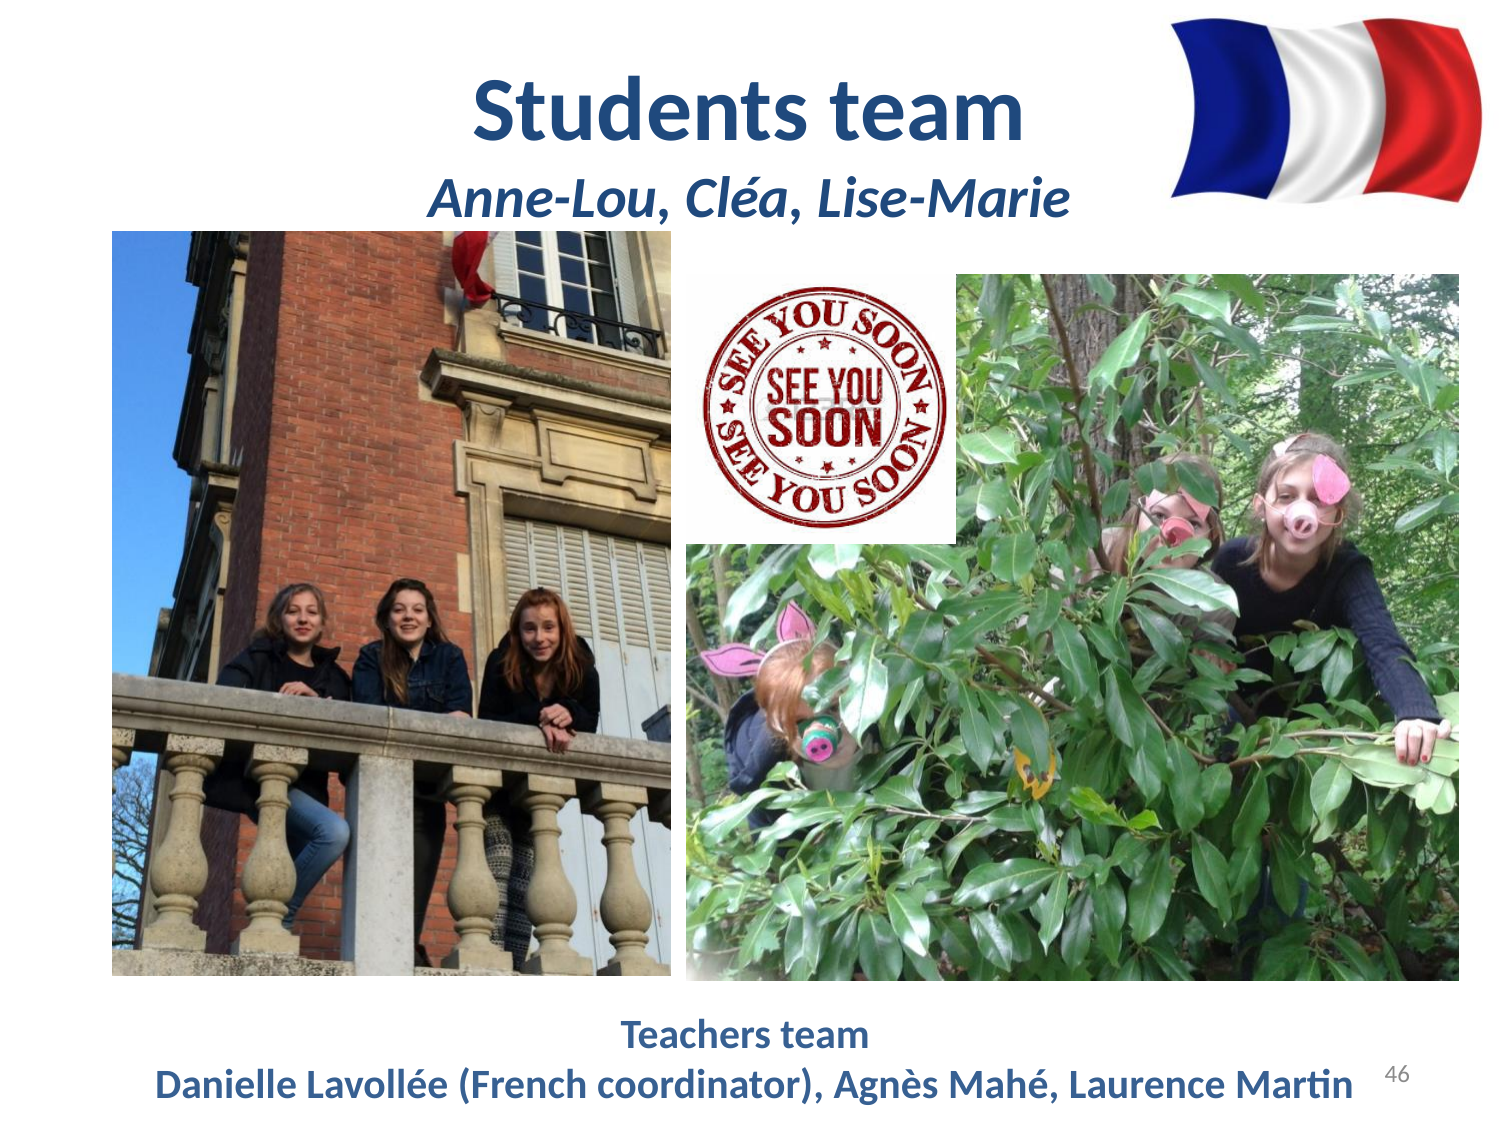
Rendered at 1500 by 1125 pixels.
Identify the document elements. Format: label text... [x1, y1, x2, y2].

text_box Teachers team Danielle Lavollée (French coordinator), Agnès Mahé, Laurence Martin [41, 999, 1459, 1115]
picture [686, 274, 1460, 981]
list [1129, 0, 1500, 223]
picture [111, 231, 671, 977]
title Students team Anne-Lou, Cléa, Lise-Marie [74, 44, 1426, 233]
slide_number 46 [1074, 1042, 1425, 1103]
